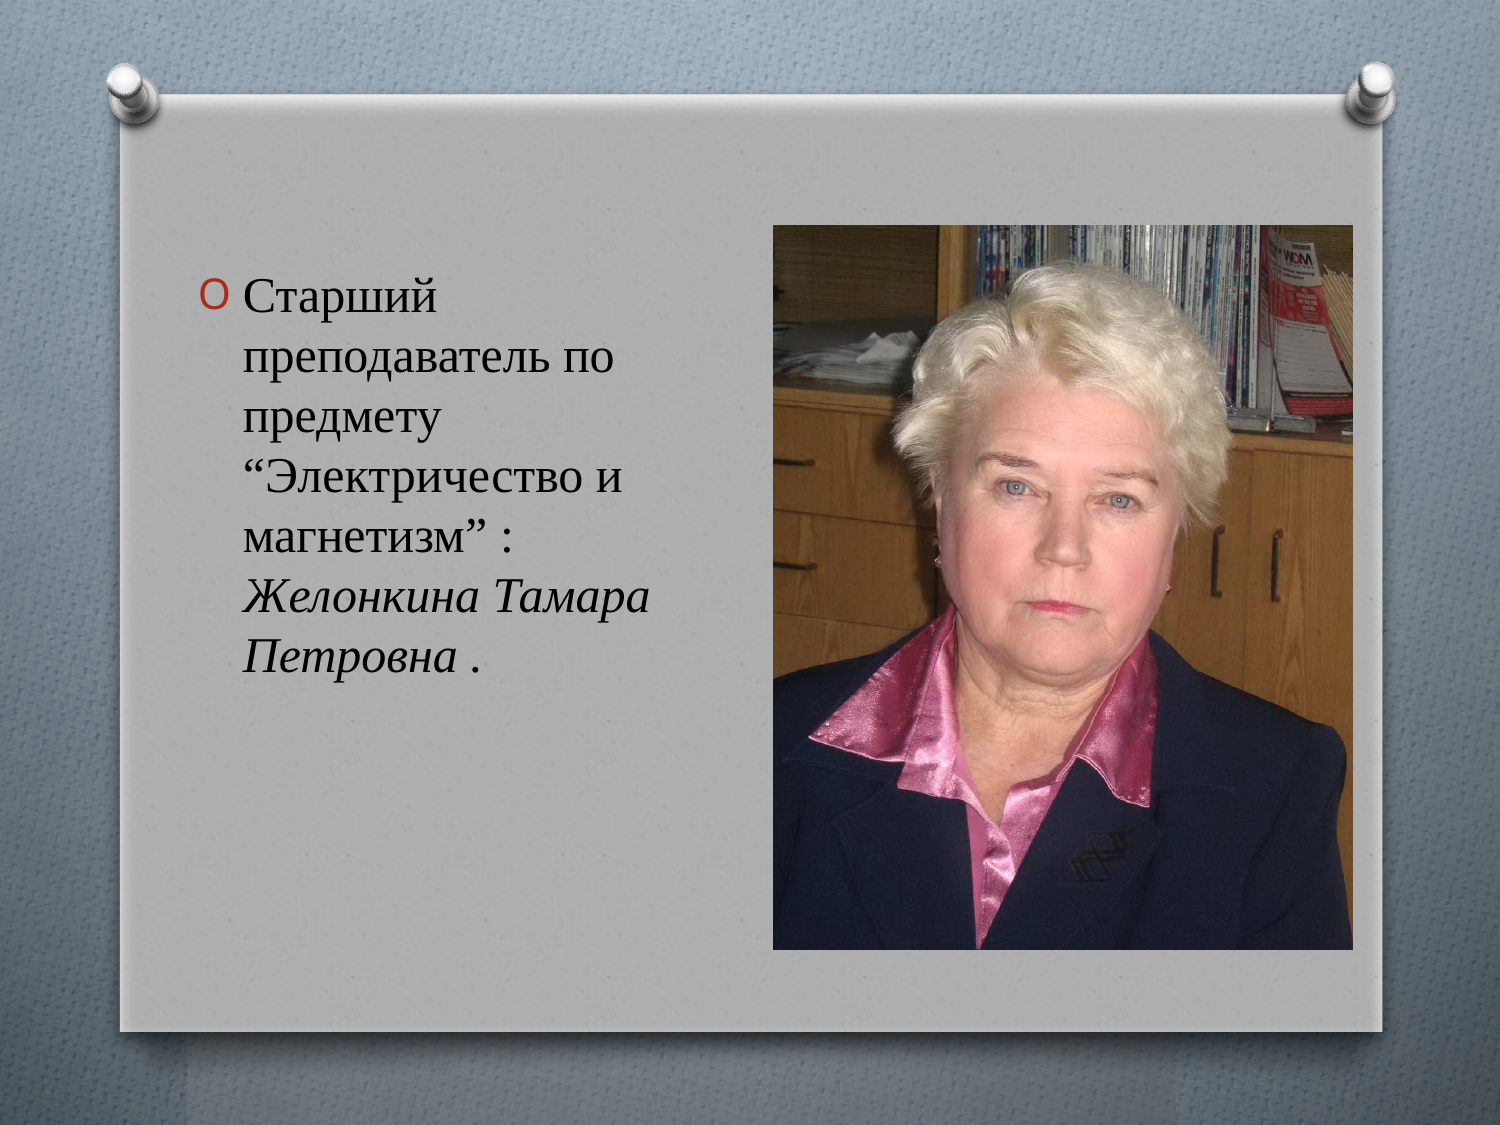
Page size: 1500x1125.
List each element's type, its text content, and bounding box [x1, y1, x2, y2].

list Старший преподаватель по предмету “Электричество и магнетизм” : Желонкина Тамара Петровна . [183, 255, 693, 950]
picture [75, 29, 198, 153]
picture [1317, 35, 1439, 156]
picture [773, 225, 1353, 950]
